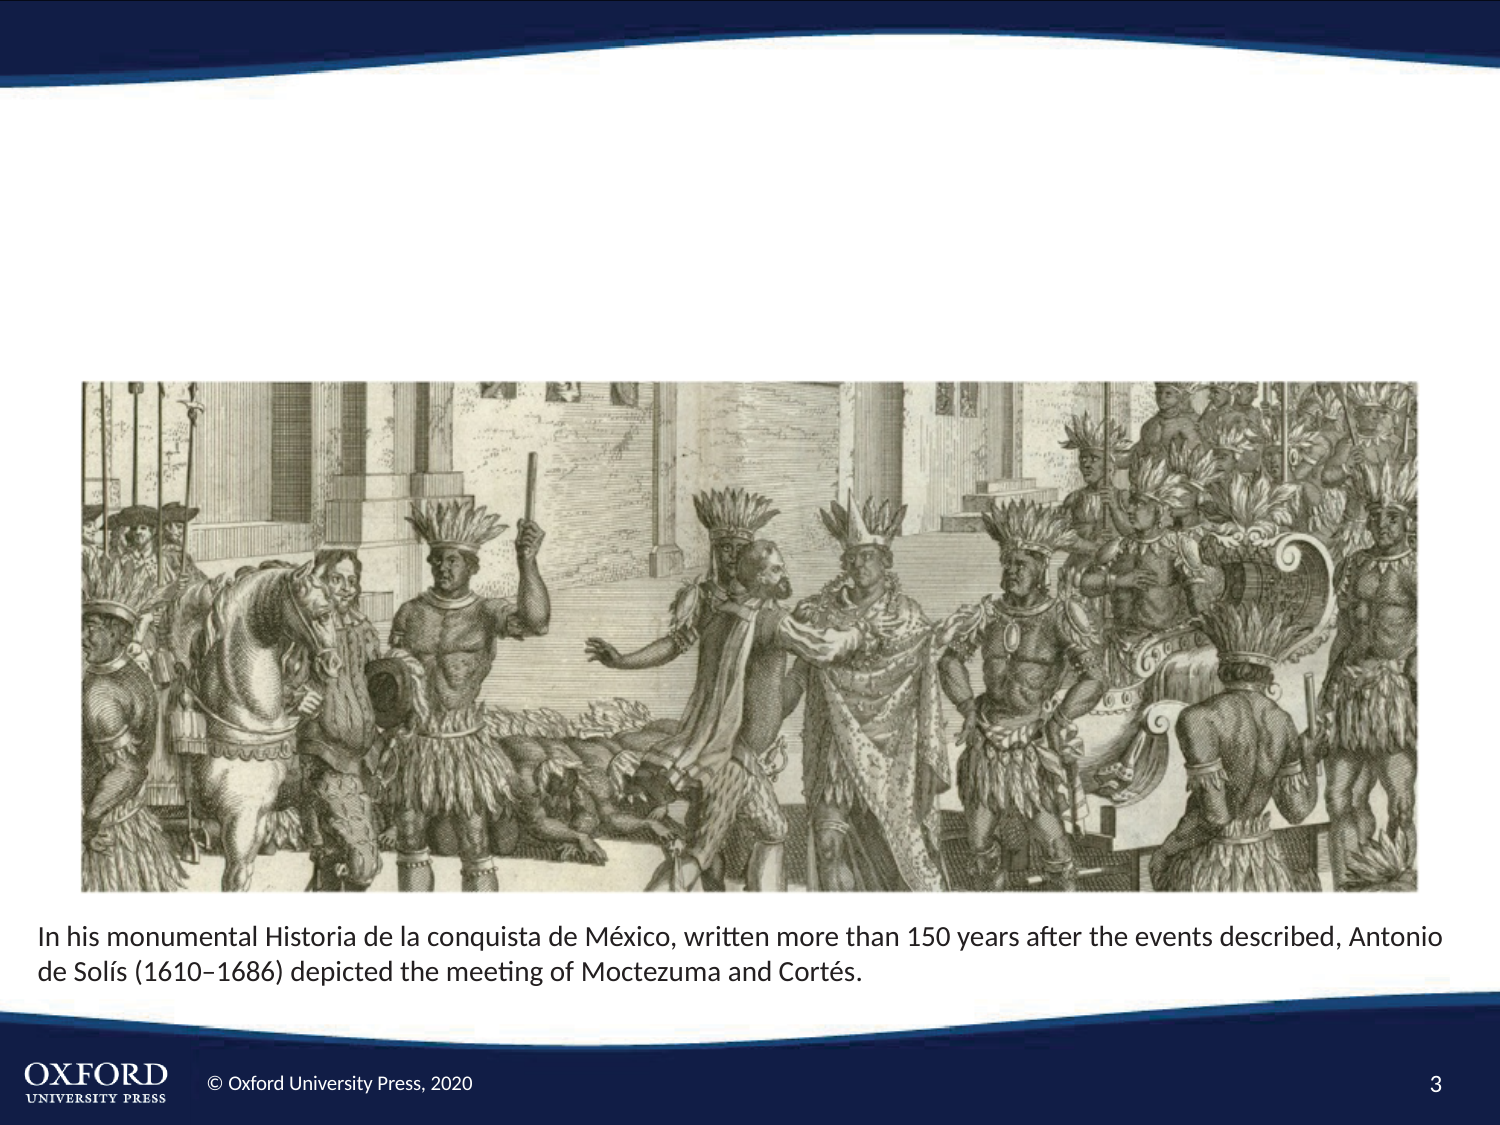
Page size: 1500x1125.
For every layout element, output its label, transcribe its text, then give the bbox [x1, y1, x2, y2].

picture [0, 0, 1500, 1125]
footer © Oxford University Press, 2020 [204, 1072, 479, 1125]
slide_number 3 [1423, 1071, 1469, 1125]
title In his monumental Historia de la conquista de México, written more than 150 years after the events described, Antonio de Solís (1610–1686) depicted the meeting of Moctezuma and Cortés. [37, 917, 1463, 988]
